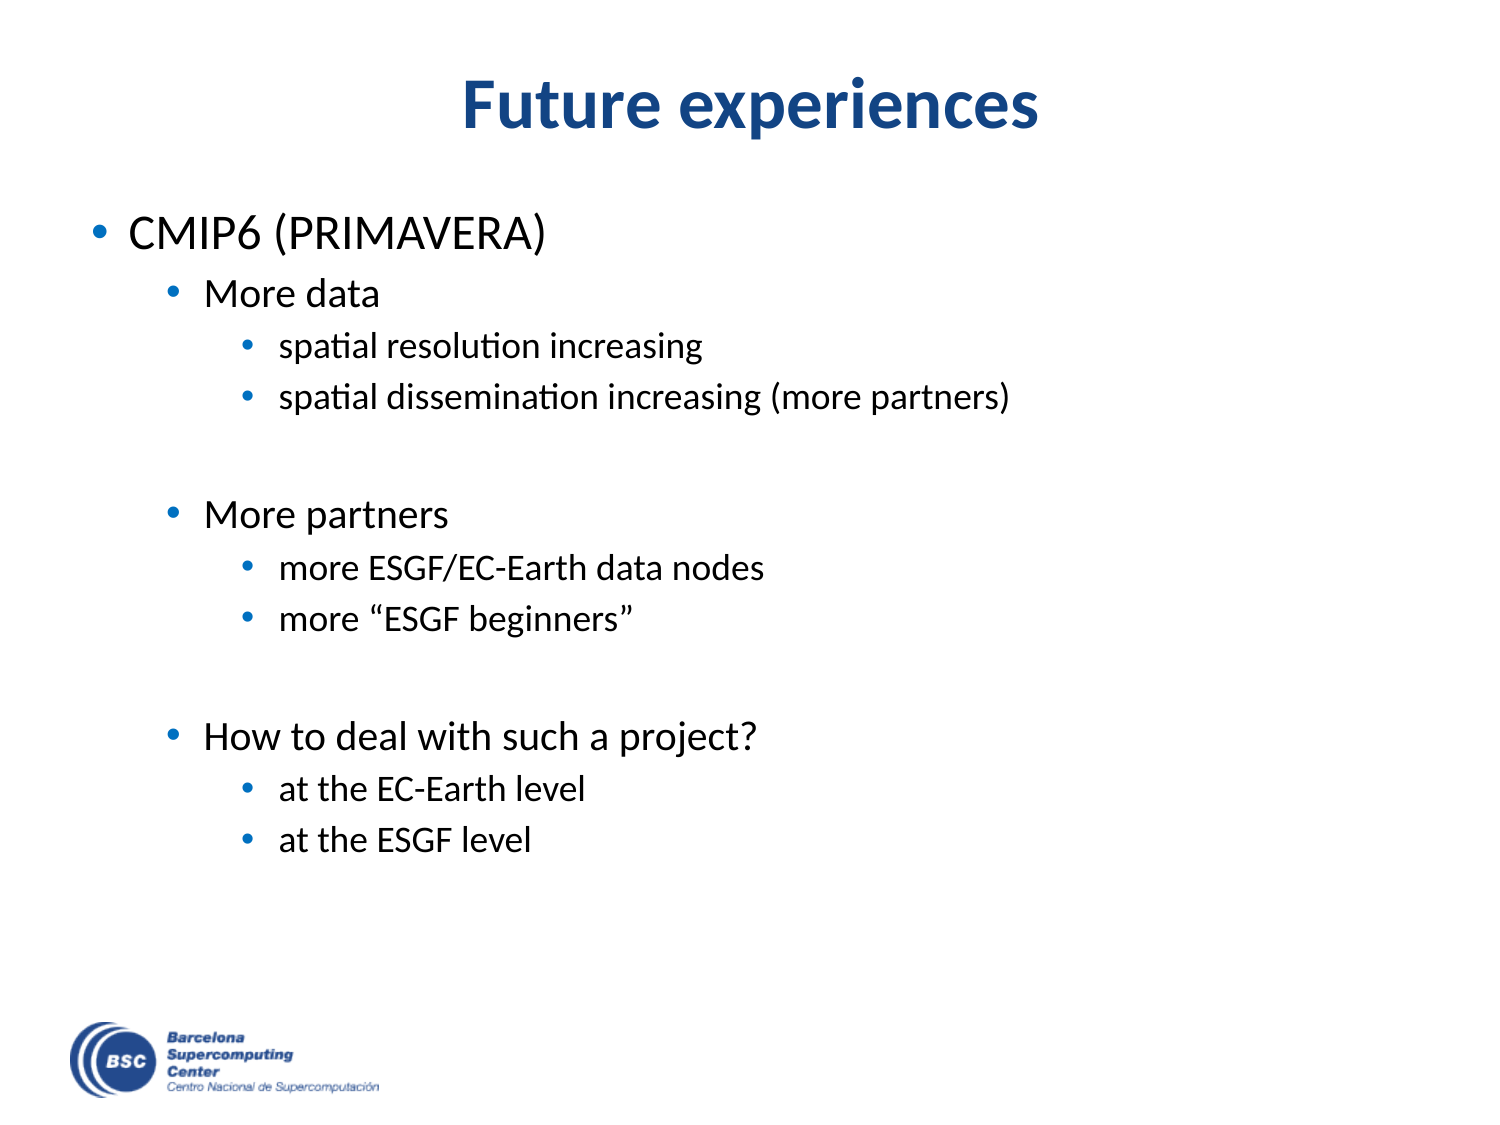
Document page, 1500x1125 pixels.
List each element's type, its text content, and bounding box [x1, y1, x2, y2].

list CMIP6 (PRIMAVERA) More data spatial resolution increasing spatial dissemination increasing (more partners) More partners more ESGF/EC-Earth data nodes more “ESGF beginners” How to deal with such a project? at the EC-Earth level at the ESGF level [76, 199, 1427, 993]
picture [70, 1022, 379, 1098]
title Future experiences [76, 35, 1427, 174]
